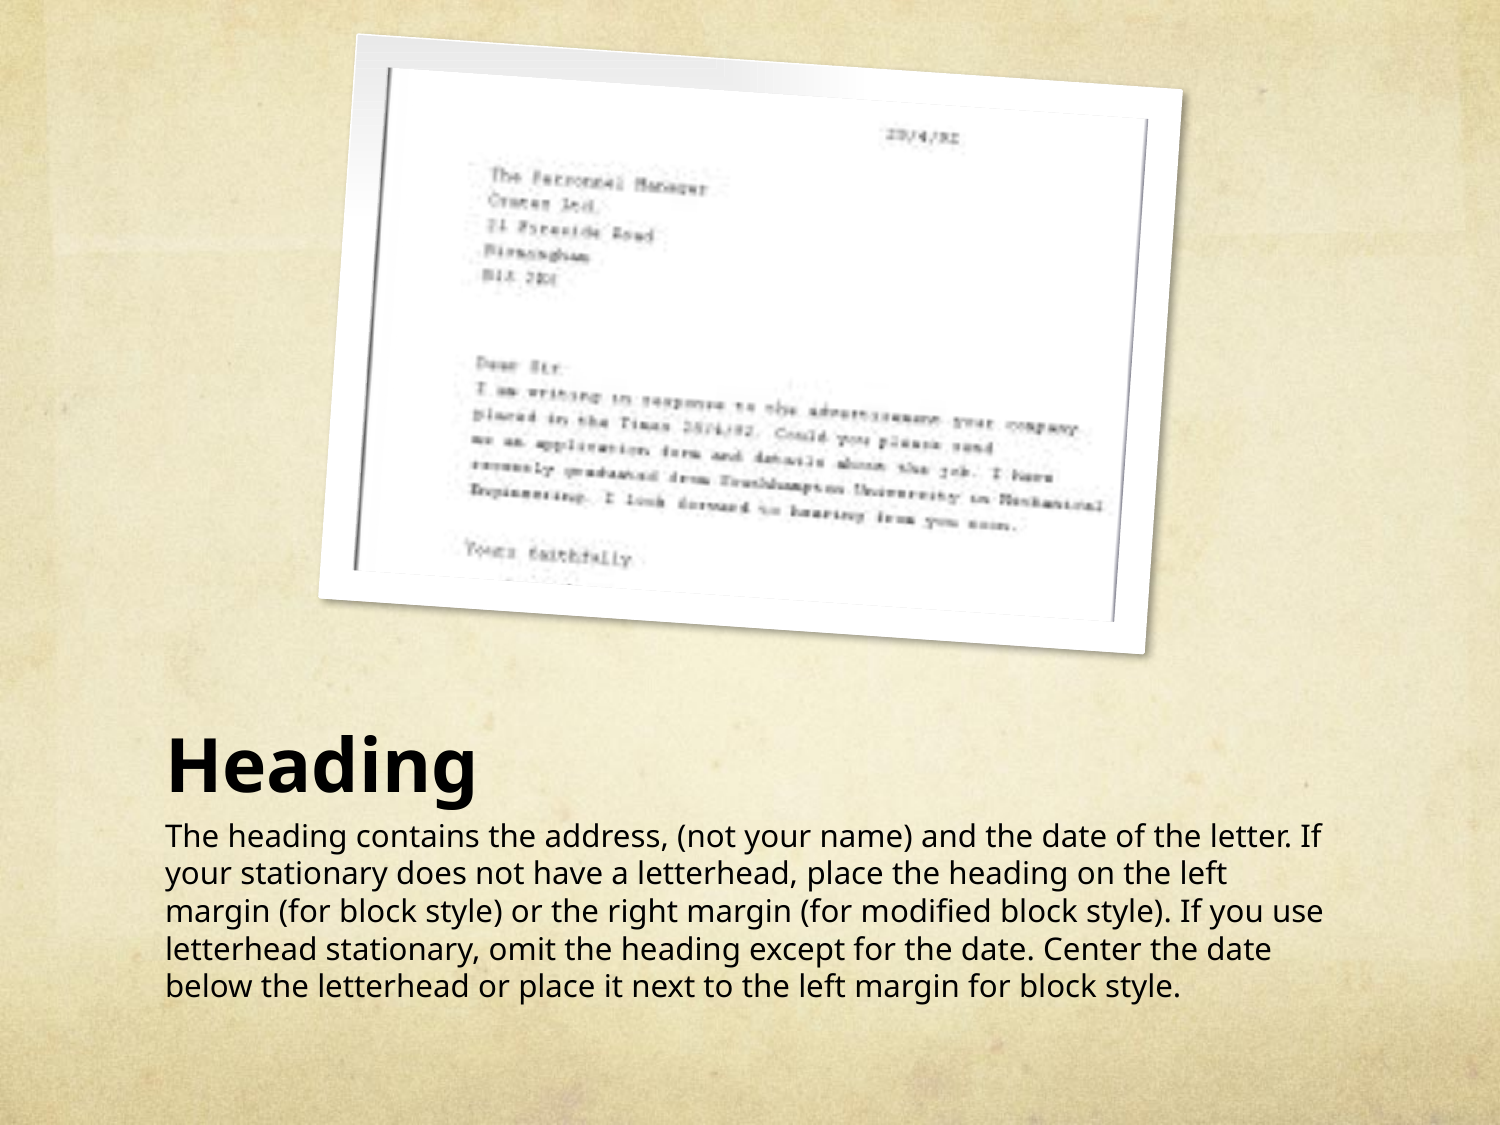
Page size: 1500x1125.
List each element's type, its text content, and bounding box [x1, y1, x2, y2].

list The heading contains the address, (not your name) and the date of the letter. If your stationary does not have a letterhead, place the heading on the left margin (for block style) or the right margin (for modified block style). If you use letterhead stationary, omit the heading except for the date. Center the date below the letterhead or place it next to the left margin for block style. [150, 808, 1350, 1040]
picture [0, 0, 1500, 1125]
title Heading [150, 617, 1350, 808]
